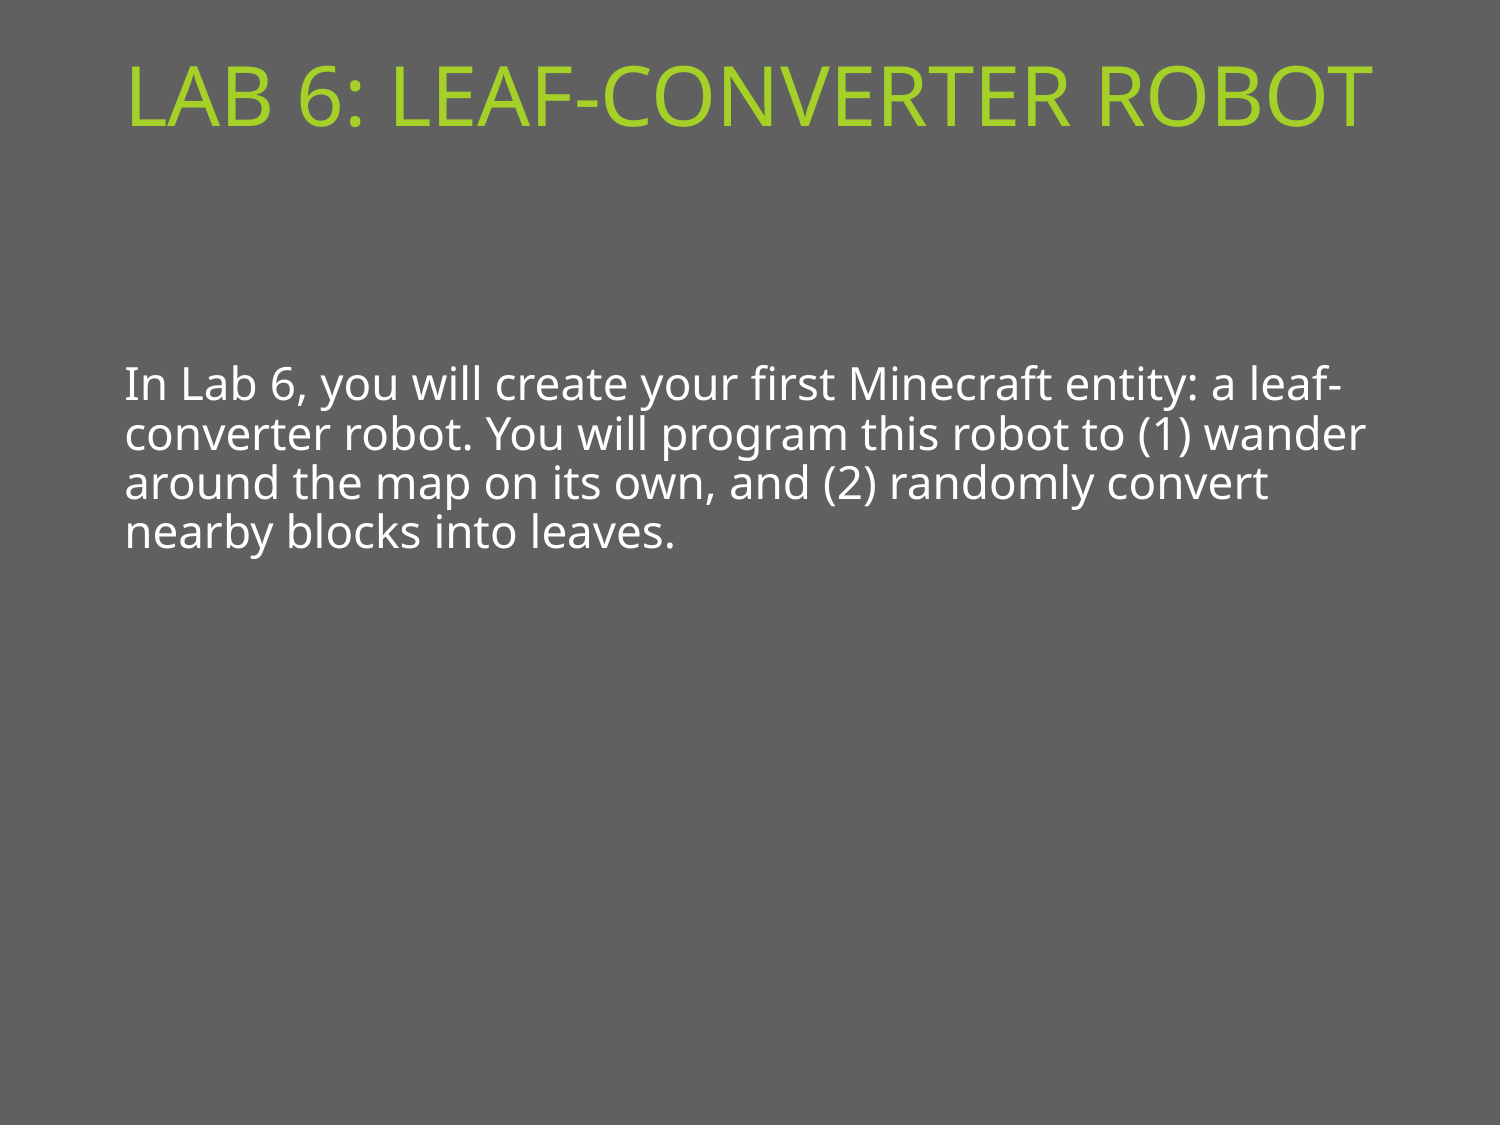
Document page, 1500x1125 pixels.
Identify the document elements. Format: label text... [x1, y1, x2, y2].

title Lab 6: Leaf-Converter Robot [109, 0, 1500, 193]
list In Lab 6, you will create your first Minecraft entity: a leaf-converter robot. You will program this robot to (1) wander around the map on its own, and (2) randomly convert nearby blocks into leaves. [109, 353, 1397, 1071]
